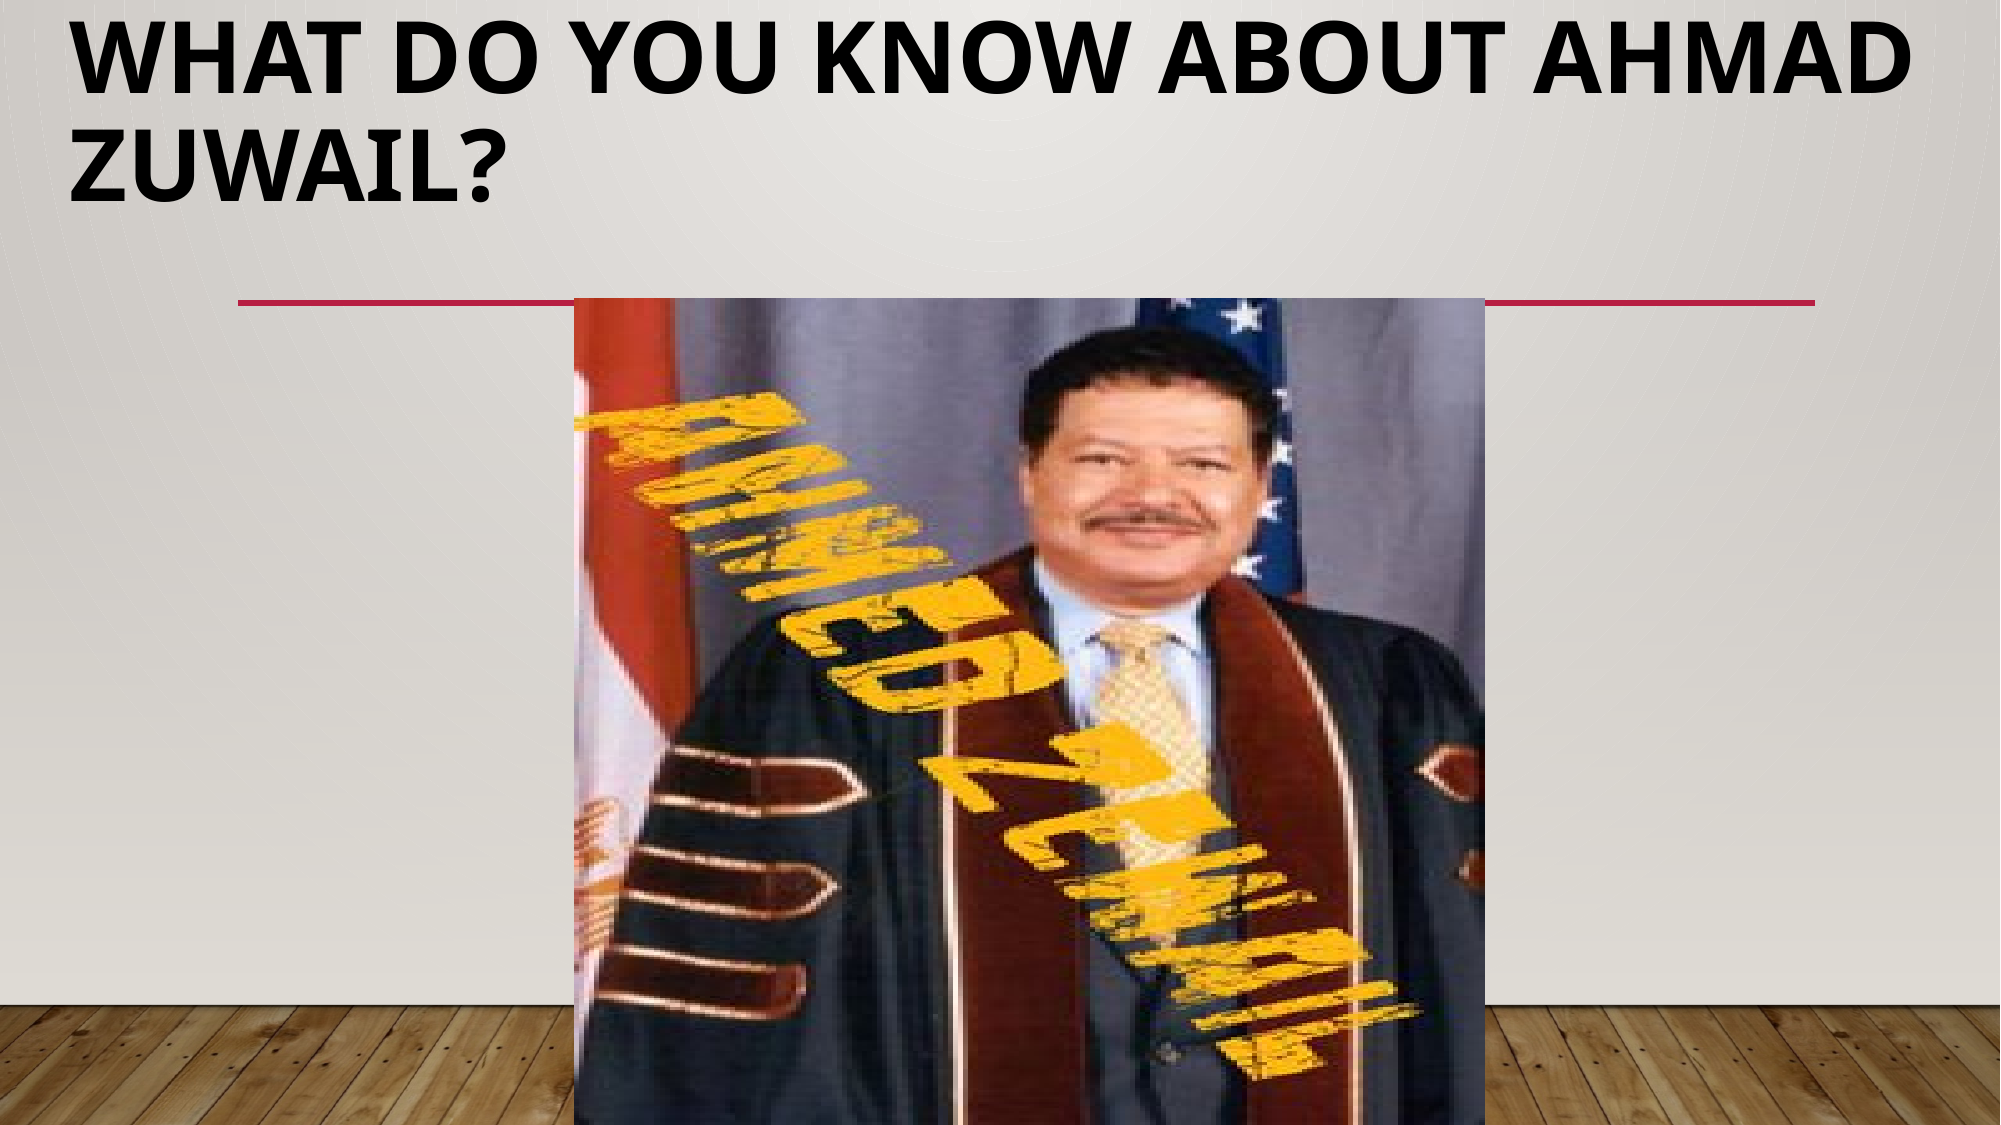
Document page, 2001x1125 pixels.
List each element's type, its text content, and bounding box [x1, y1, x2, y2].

picture [0, 297, 2000, 1125]
title What do you know about Ahmad Zuwail? [55, 0, 1934, 233]
